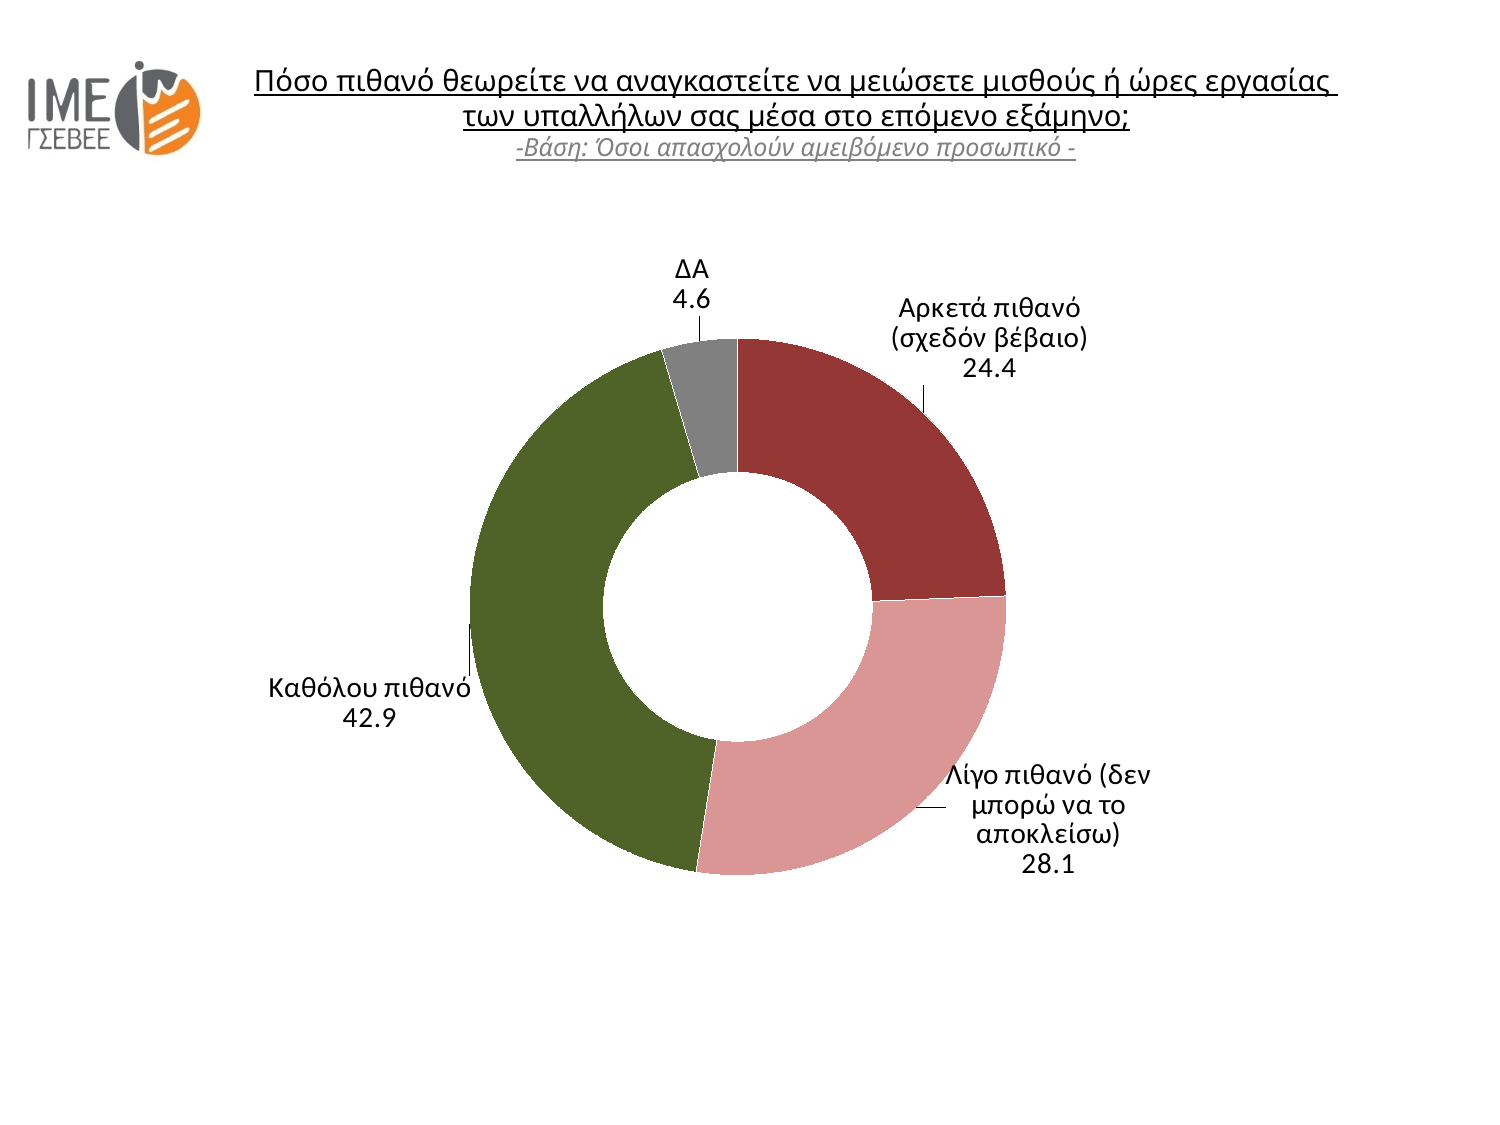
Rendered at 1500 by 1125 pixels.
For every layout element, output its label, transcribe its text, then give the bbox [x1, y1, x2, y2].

title Πόσο πιθανό θεωρείτε να αναγκαστείτε να μειώσετε μισθούς ή ώρες εργασίας των υπαλλήλων σας μέσα στο επόμενο εξάμηνο; -Βάση: Όσοι απασχολούν αμειβόμενο προσωπικό - [187, 54, 1406, 103]
picture [17, 44, 207, 177]
chart [241, 229, 1243, 897]
